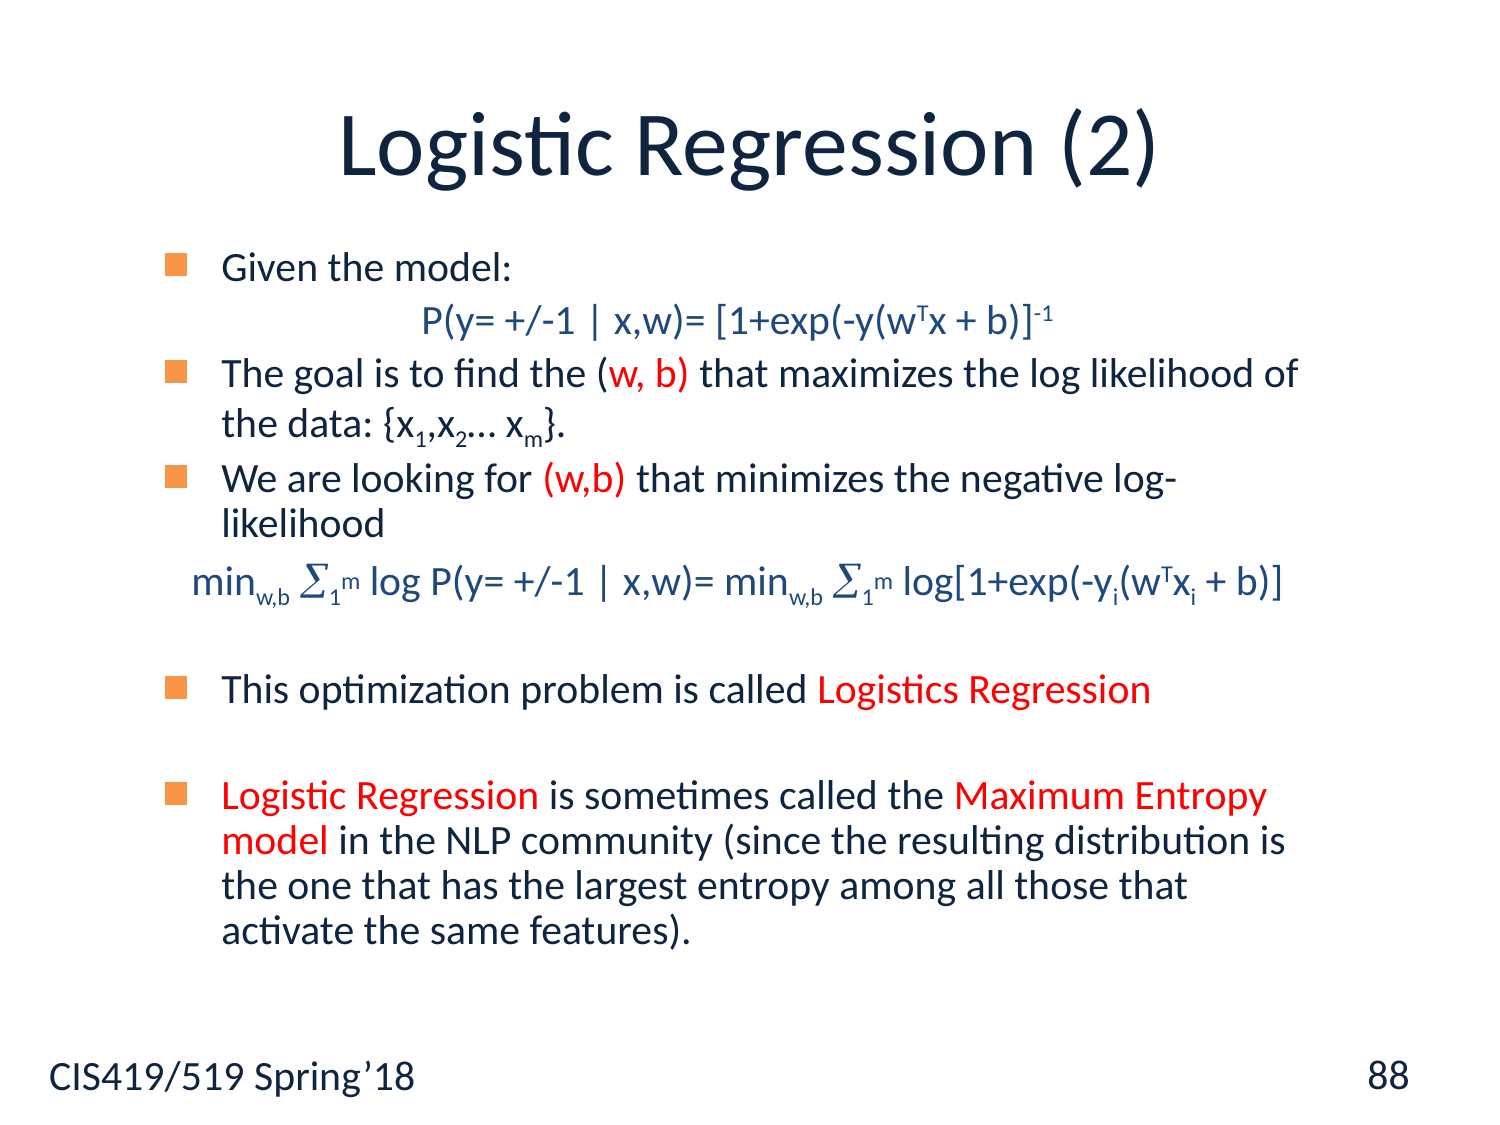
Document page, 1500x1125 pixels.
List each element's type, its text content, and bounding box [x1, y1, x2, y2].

picture [165, 676, 187, 699]
title Logistic Regression (2) [75, 45, 1425, 233]
picture [165, 253, 187, 276]
slide_number 88 [1074, 1042, 1425, 1103]
picture [165, 782, 187, 805]
picture [165, 465, 187, 488]
list Given the model: P(y= +/-1 | x,w)= [1+exp(-y(wTx + b)]-1 The goal is to find the (w, b) that maximizes the log likelihood of the data: {x1,x2… xm}. We are looking for (w,b) that minimizes the negative log-likelihood minw,b 1m log P(y= +/-1 | x,w)= minw,b 1m log[1+exp(-yi(wTxi + b)] This optimization problem is called Logistics Regression Logistic Regression is sometimes called the Maximum Entropy model in the NLP community (since the resulting distribution is the one that has the largest entropy among all those that activate the same features). [150, 237, 1325, 980]
picture [165, 360, 187, 383]
